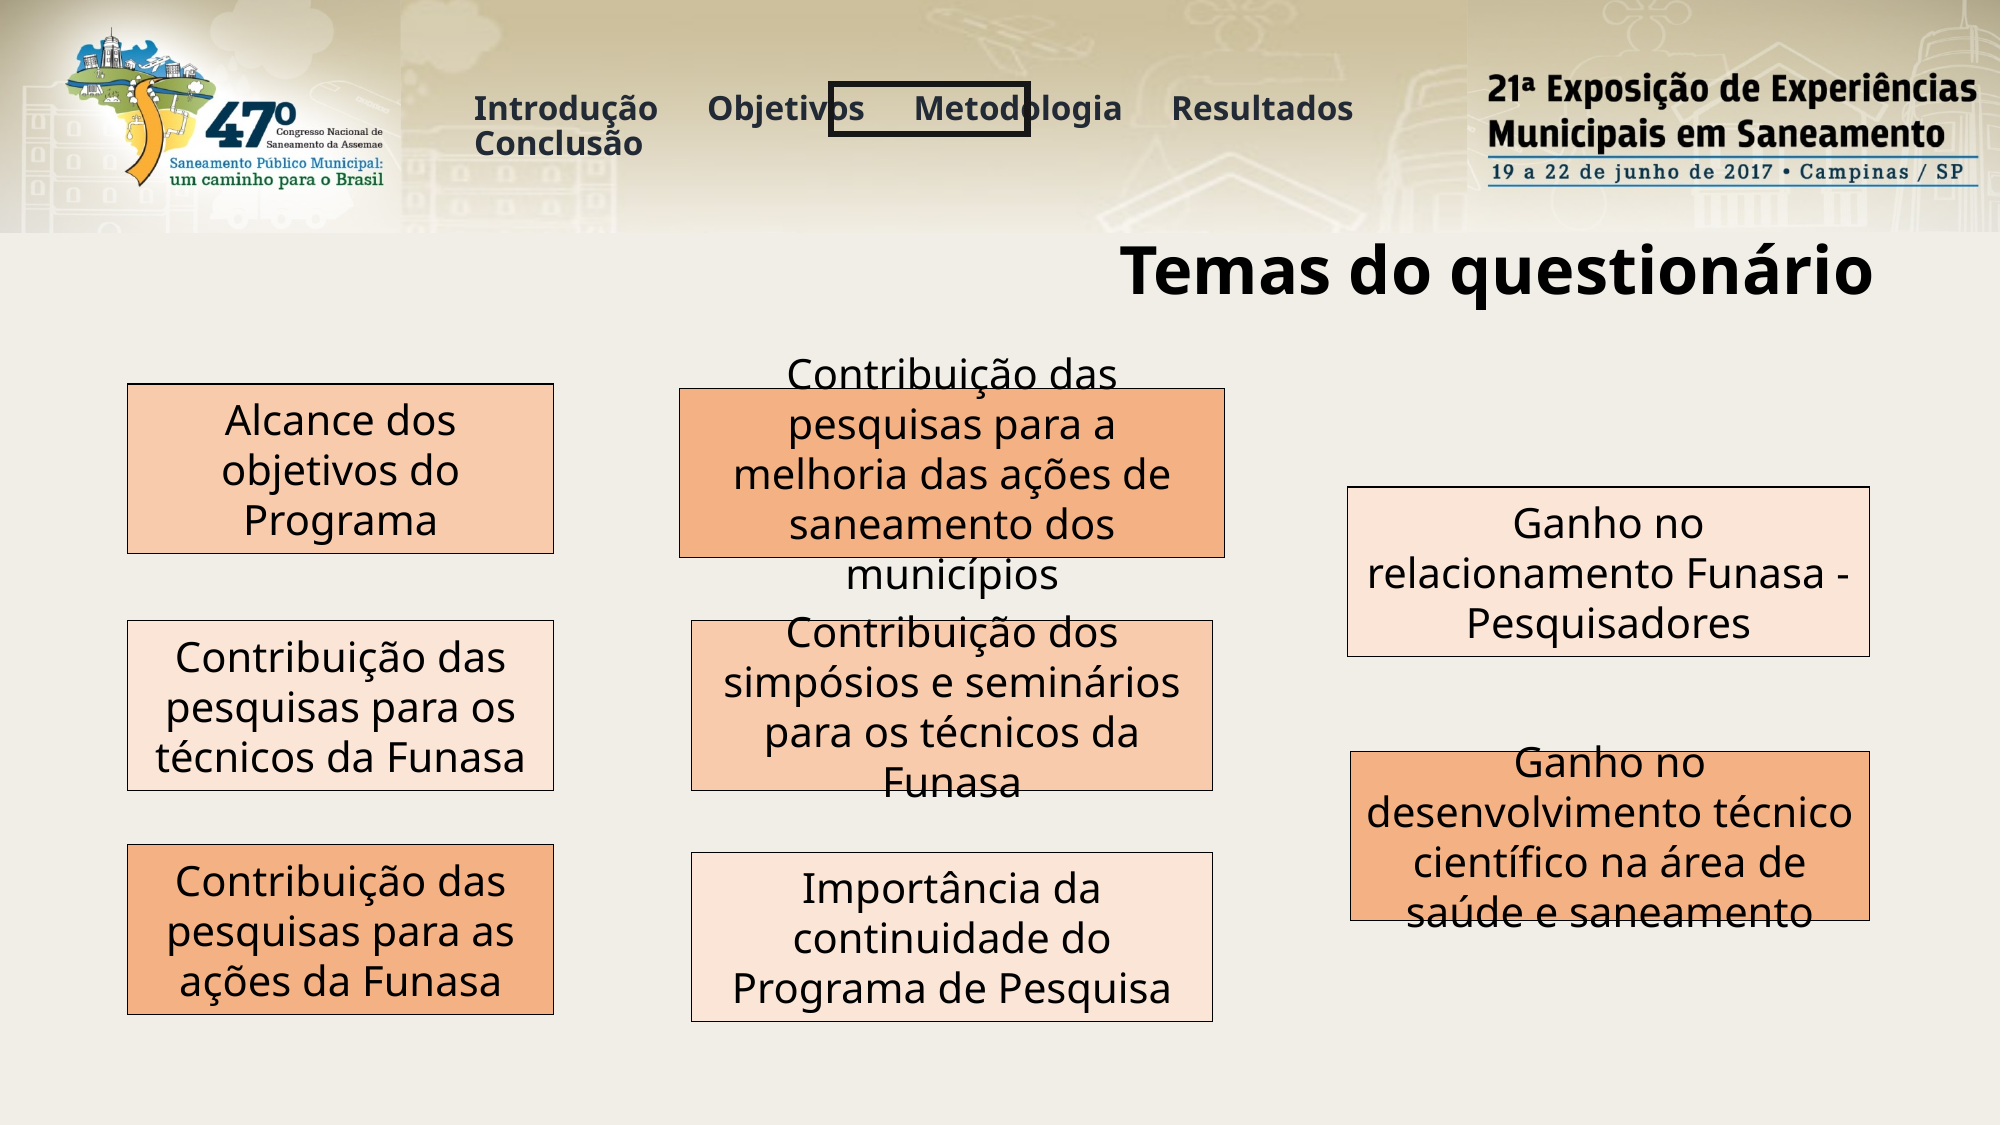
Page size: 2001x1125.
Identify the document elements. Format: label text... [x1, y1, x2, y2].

picture [0, 0, 2000, 233]
text_box Contribuição das pesquisas para os técnicos da Funasa [127, 620, 554, 791]
text_box Importância da continuidade do Programa de Pesquisa [691, 852, 1213, 1022]
text_box Temas do questionário [889, 220, 1890, 316]
text_box Ganho no desenvolvimento técnico científico na área de saúde e saneamento [1350, 751, 1870, 921]
text_box Ganho no relacionamento Funasa - Pesquisadores [1347, 486, 1870, 657]
text_box [830, 83, 1028, 135]
text_box Contribuição das pesquisas para a melhoria das ações de saneamento dos municípios [679, 388, 1225, 558]
text_box Alcance dos objetivos do Programa [127, 383, 554, 554]
text_box Introdução Objetivos Metodologia Resultados Conclusão [459, 83, 1409, 149]
text_box Contribuição das pesquisas para as ações da Funasa [127, 844, 554, 1015]
text_box Contribuição dos simpósios e seminários para os técnicos da Funasa [691, 620, 1213, 791]
